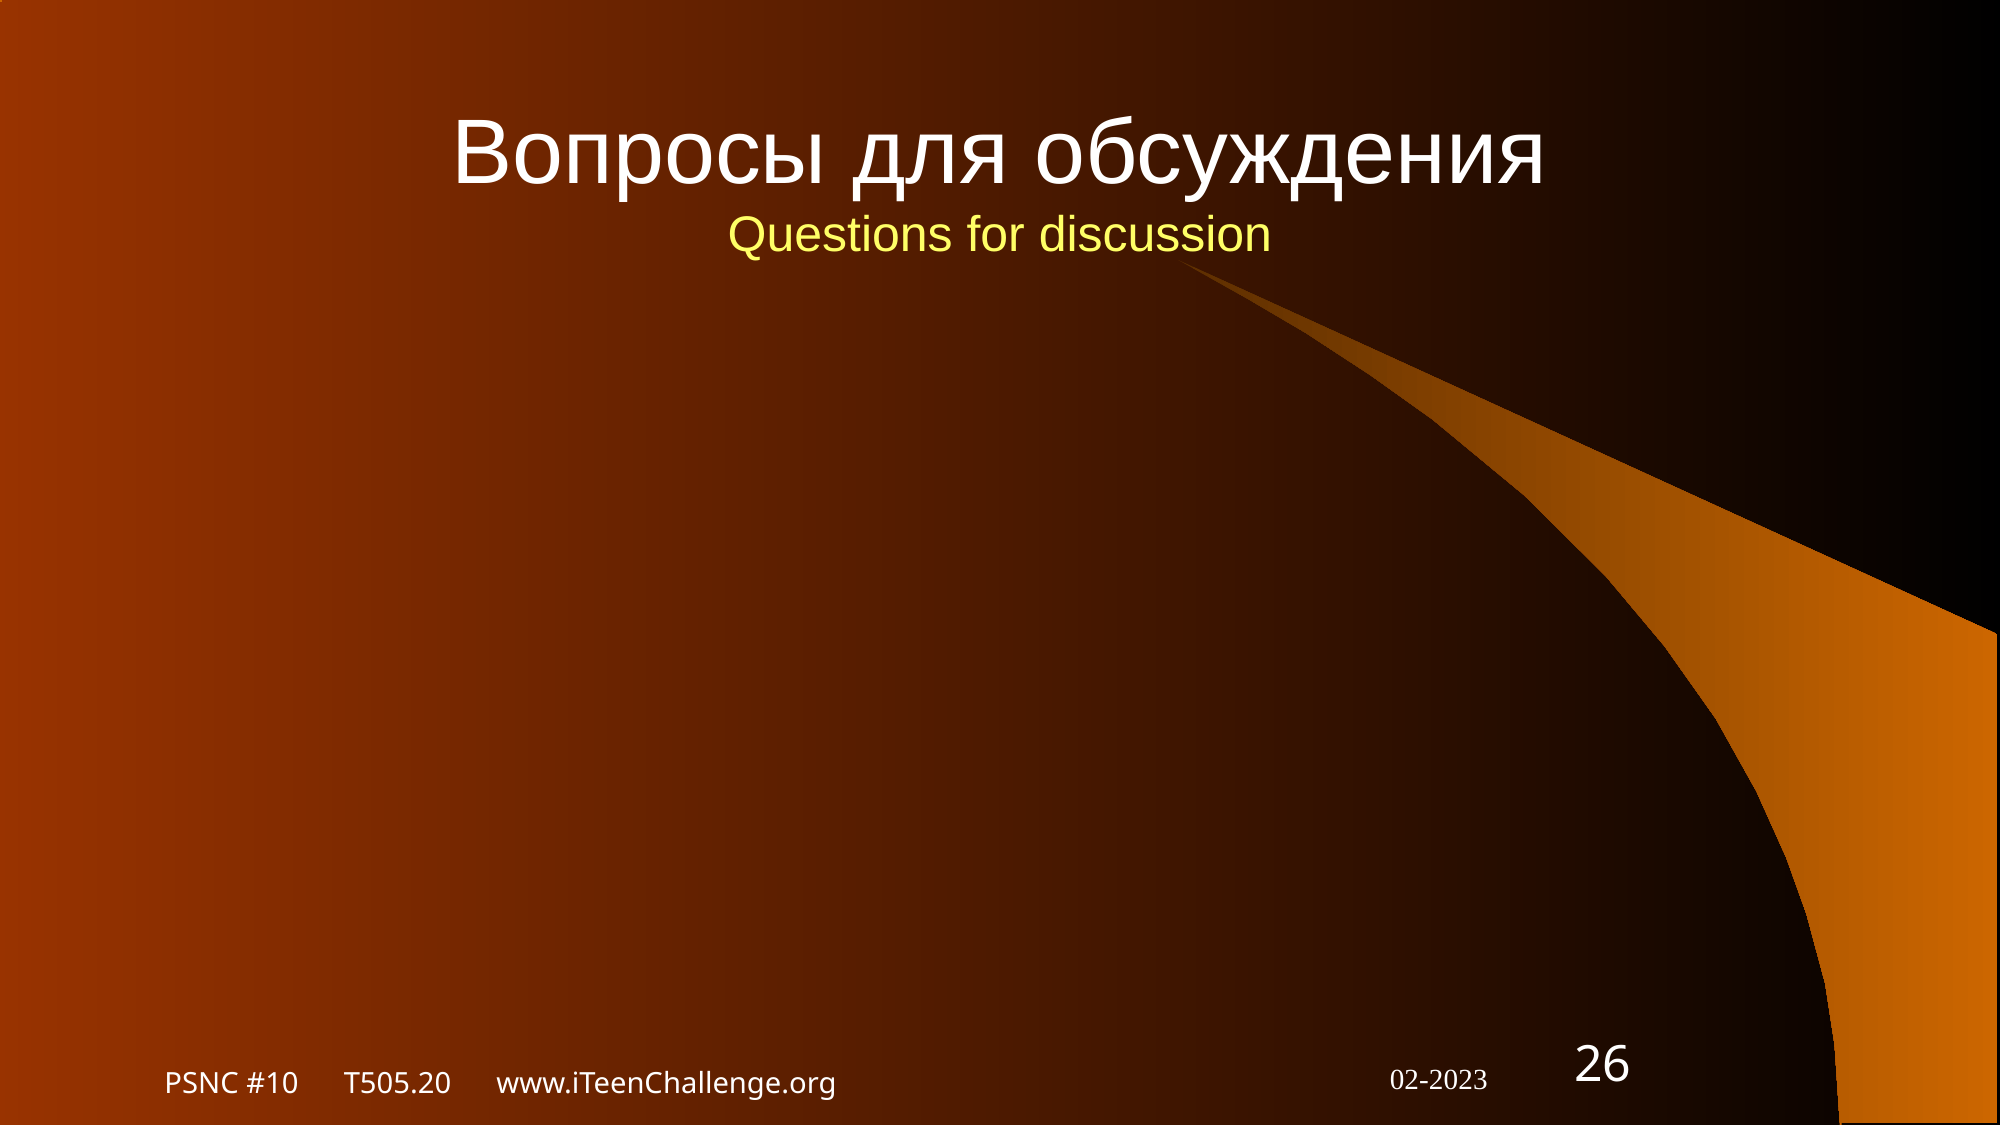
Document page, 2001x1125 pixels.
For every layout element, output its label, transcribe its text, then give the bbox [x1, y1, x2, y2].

footer PSNC #10 T505.20 www.iTeenChallenge.org [149, 1044, 1083, 1120]
slide_number 02-2023 [1086, 1046, 1504, 1110]
title Вопросы для обсуждения Questions for discussion [324, 25, 1676, 438]
slide_number 26 [1558, 1037, 1976, 1101]
